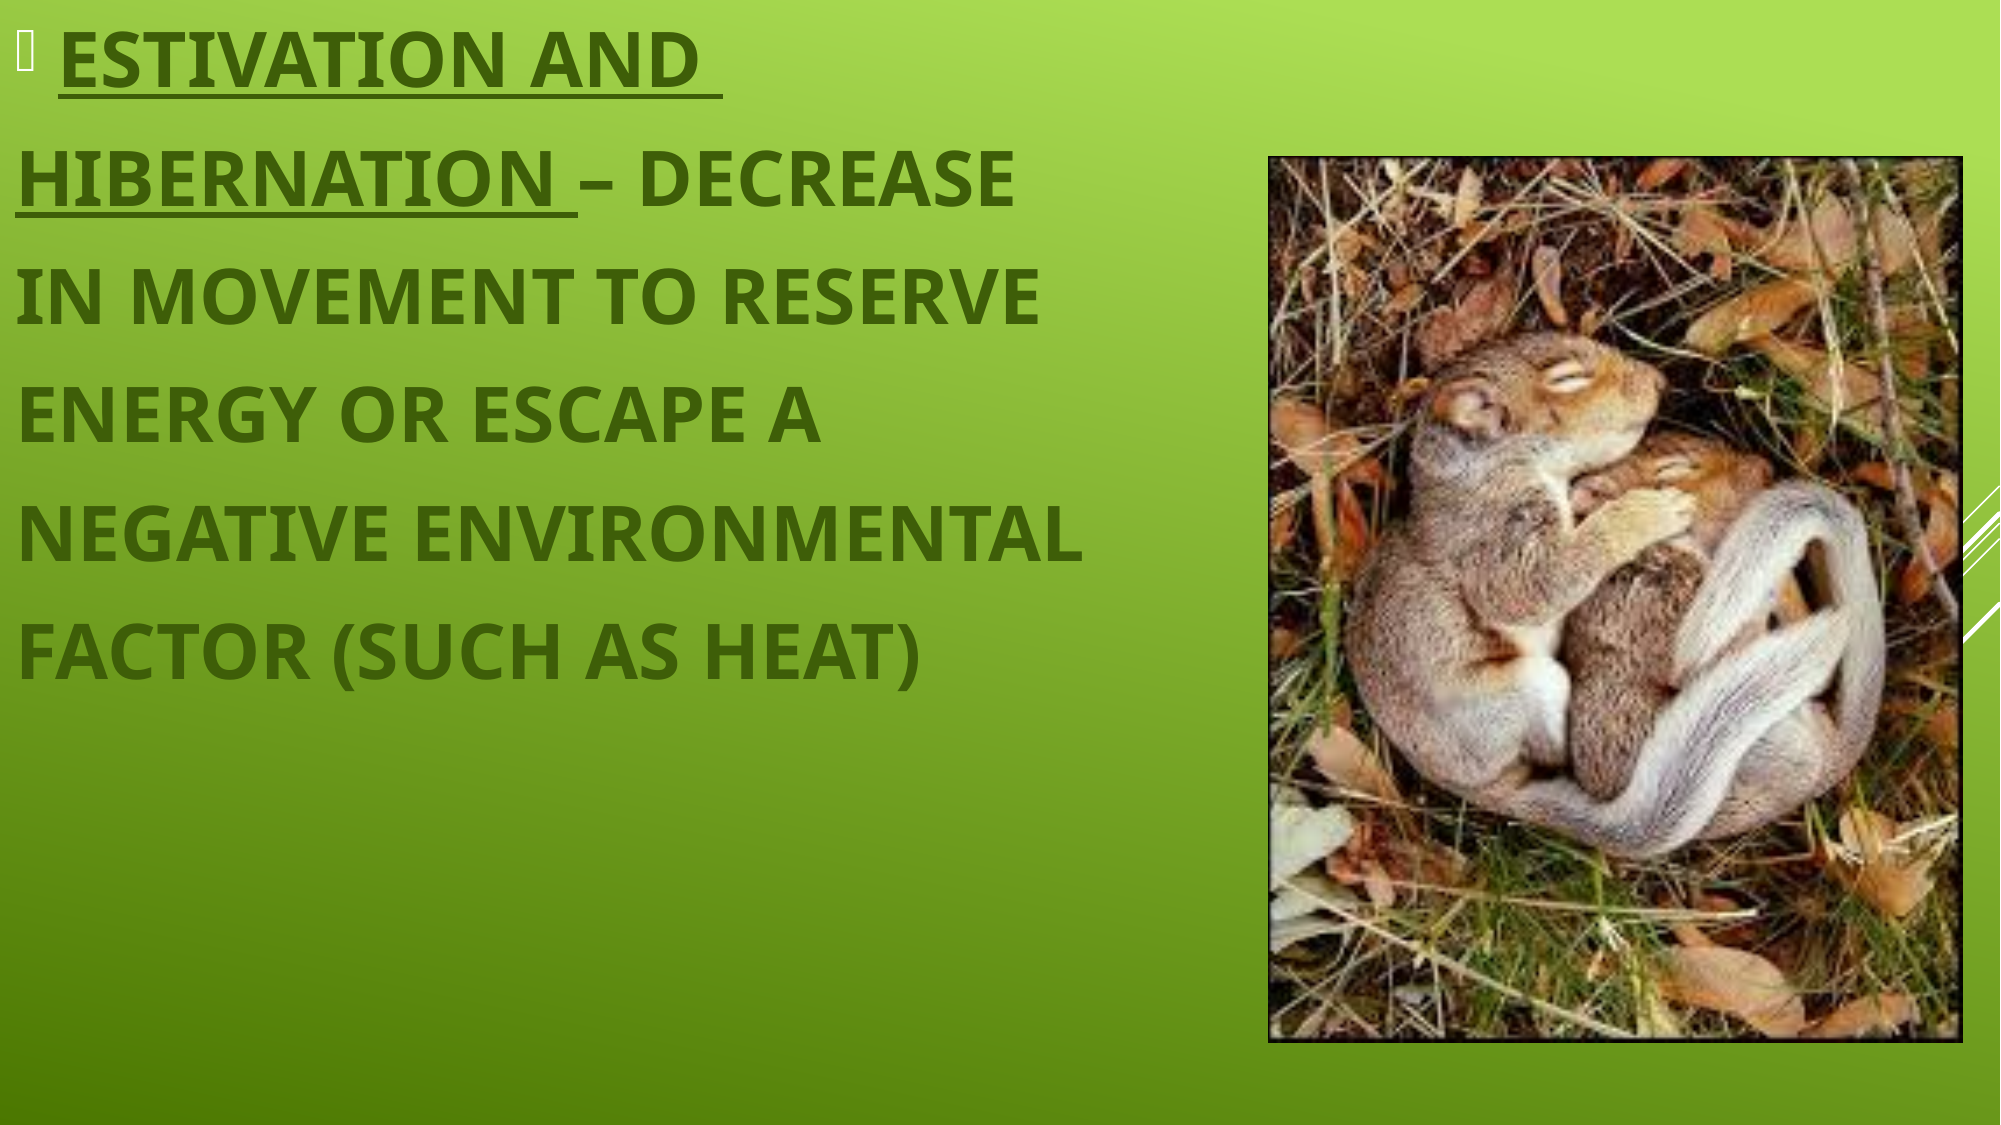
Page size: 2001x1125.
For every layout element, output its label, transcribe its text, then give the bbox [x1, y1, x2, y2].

picture [1268, 156, 1964, 1043]
list ESTIVATION AND HIBERNATION – DECREASE IN MOVEMENT TO RESERVE ENERGY OR ESCAPE A NEGATIVE ENVIRONMENTAL FACTOR (SUCH AS HEAT) [0, 0, 1513, 706]
